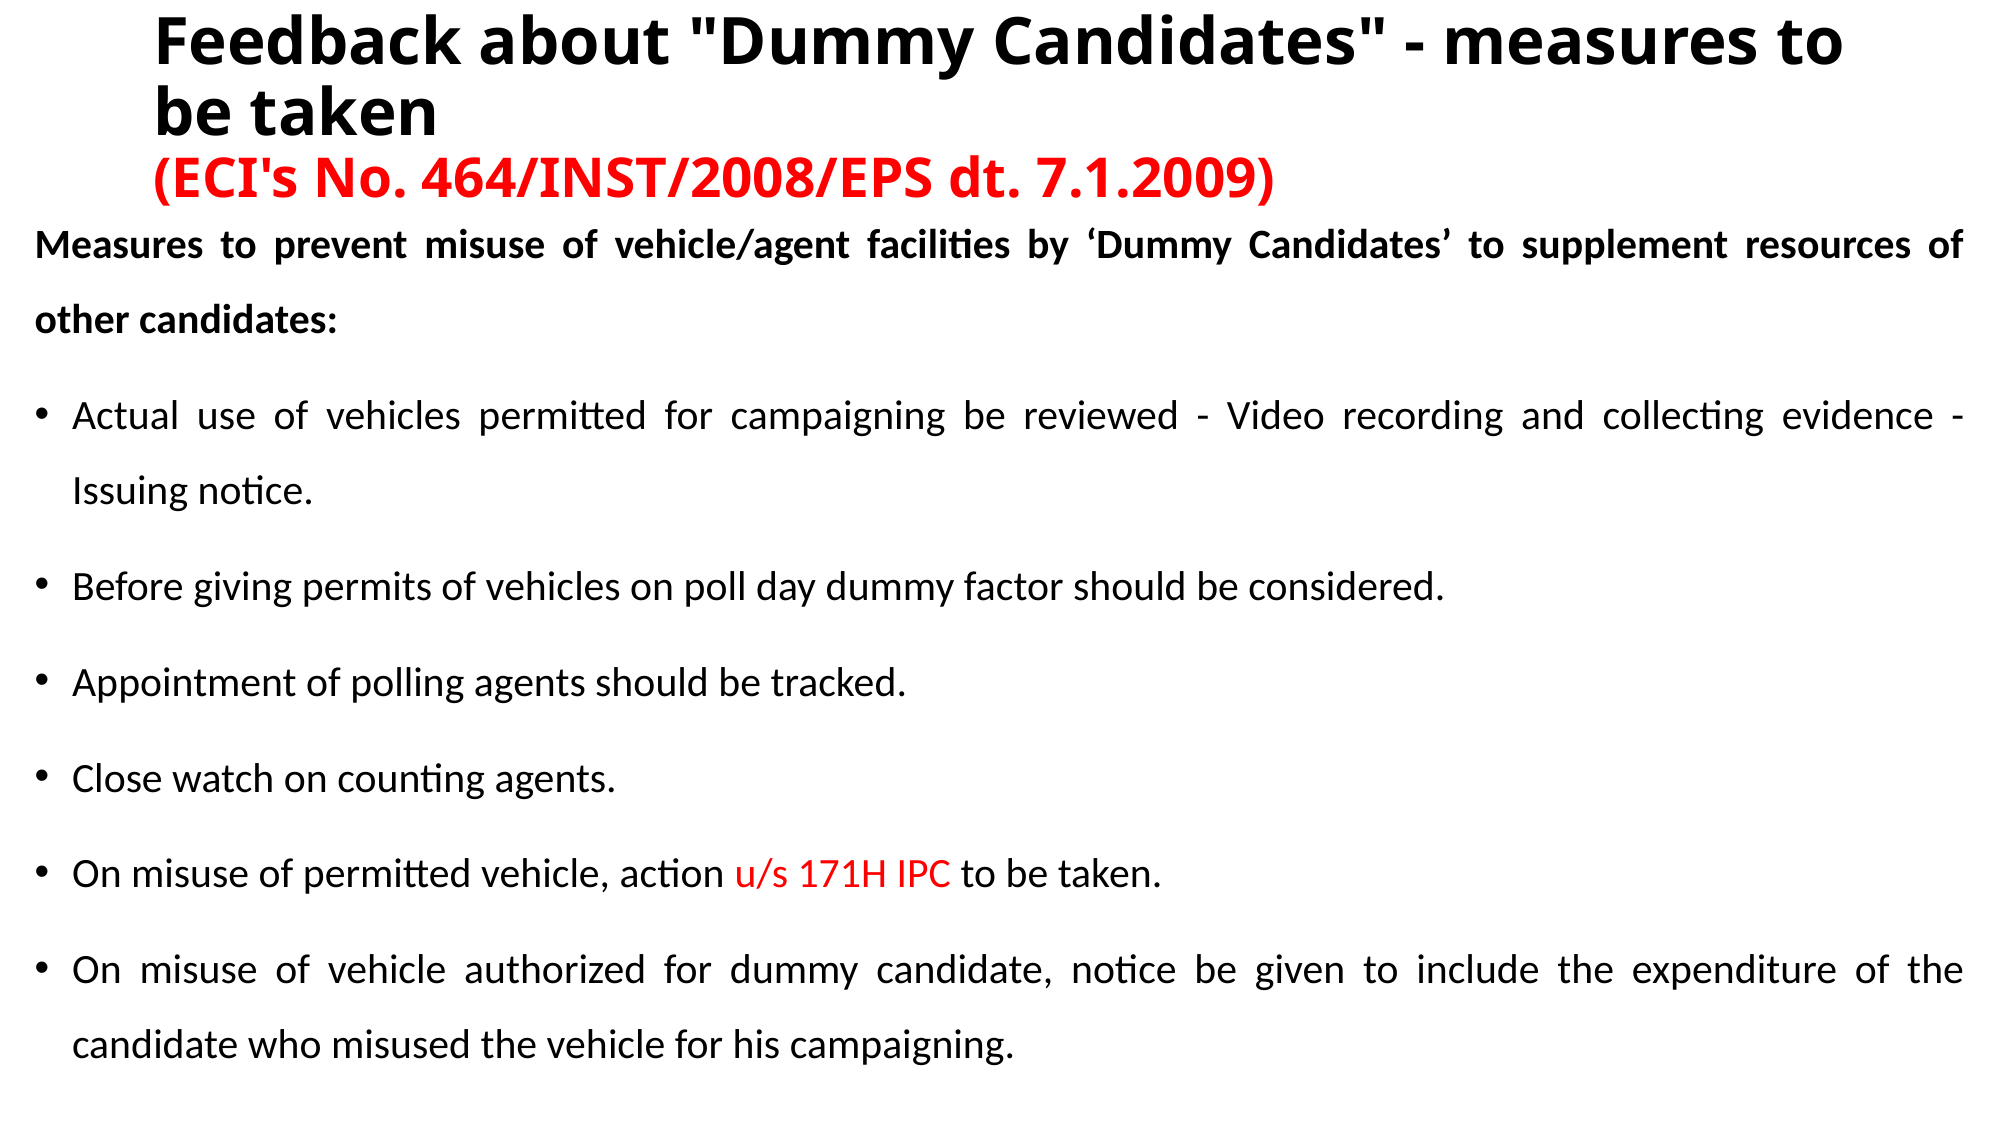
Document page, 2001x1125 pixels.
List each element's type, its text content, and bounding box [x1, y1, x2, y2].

list Measures to prevent misuse of vehicle/agent facilities by ‘Dummy Candidates’ to supplement resources of other candidates: Actual use of vehicles permitted for campaigning be reviewed - Video recording and collecting evidence - Issuing notice. Before giving permits of vehicles on poll day dummy factor should be considered. Appointment of polling agents should be tracked. Close watch on counting agents. On misuse of permitted vehicle, action u/s 171H IPC to be taken. On misuse of vehicle authorized for dummy candidate, notice be given to include the expenditure of the candidate who misused the vehicle for his campaigning. [19, 184, 1981, 922]
title Feedback about "Dummy Candidates" - measures to be taken (ECI's No. 464/INST/2008/EPS dt. 7.1.2009) [138, 0, 1864, 184]
